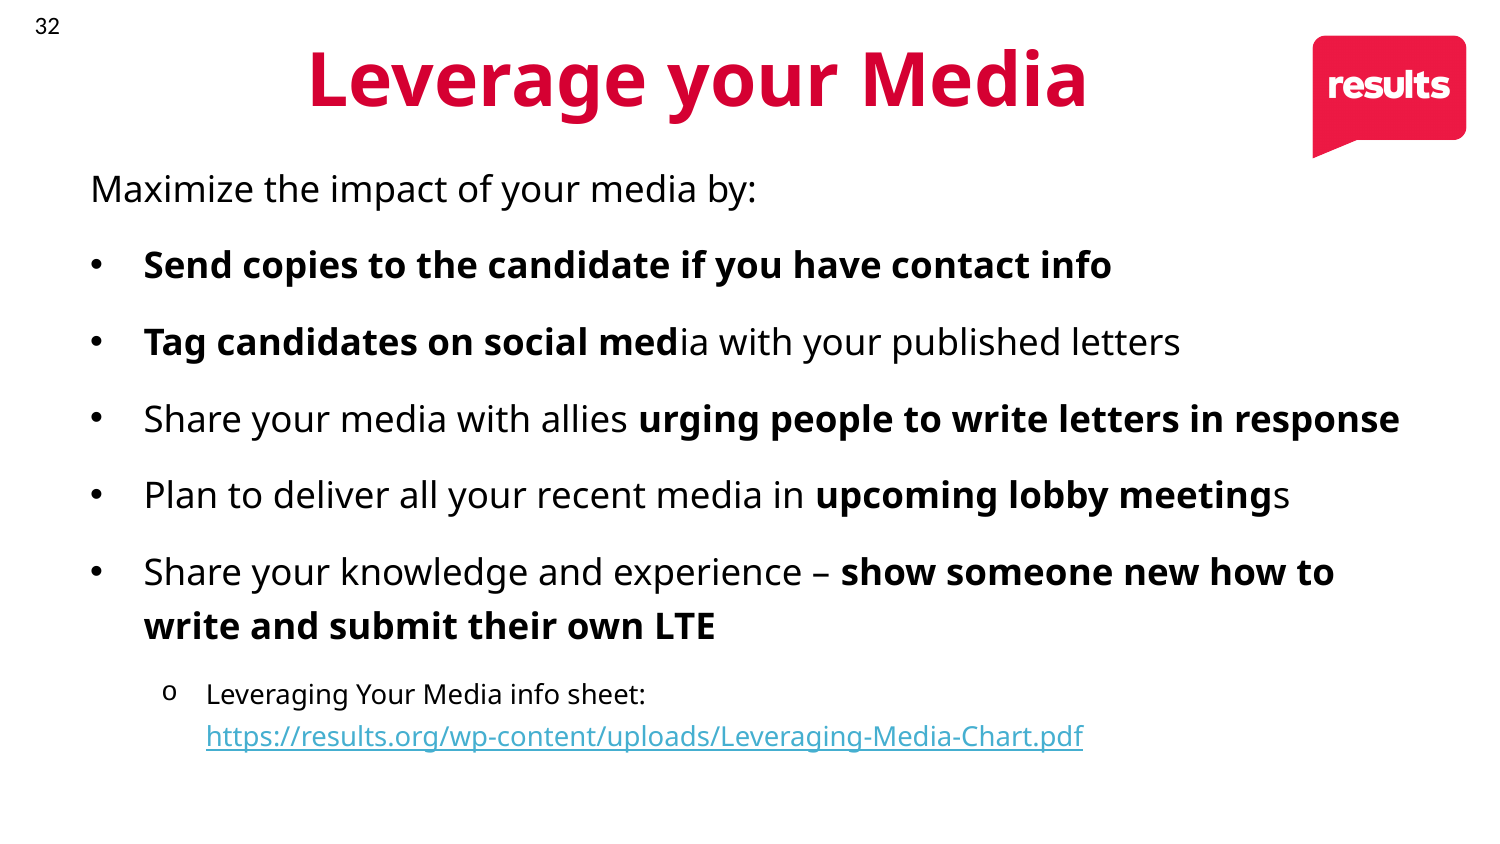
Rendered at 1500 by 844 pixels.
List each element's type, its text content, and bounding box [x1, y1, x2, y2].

list Maximize the impact of your media by: Send copies to the candidate if you have contact info Tag candidates on social media with your published letters Share your media with allies urging people to write letters in response Plan to deliver all your recent media in upcoming lobby meetings Share your knowledge and experience – show someone new how to write and submit their own LTE Leveraging Your Media info sheet: https://results.org/wp-content/uploads/Leveraging-Media-Chart.pdf [75, 147, 1429, 820]
picture [1289, 13, 1490, 175]
slide_number 32 [0, 1, 75, 47]
text_box Leverage your Media [182, 23, 1214, 129]
